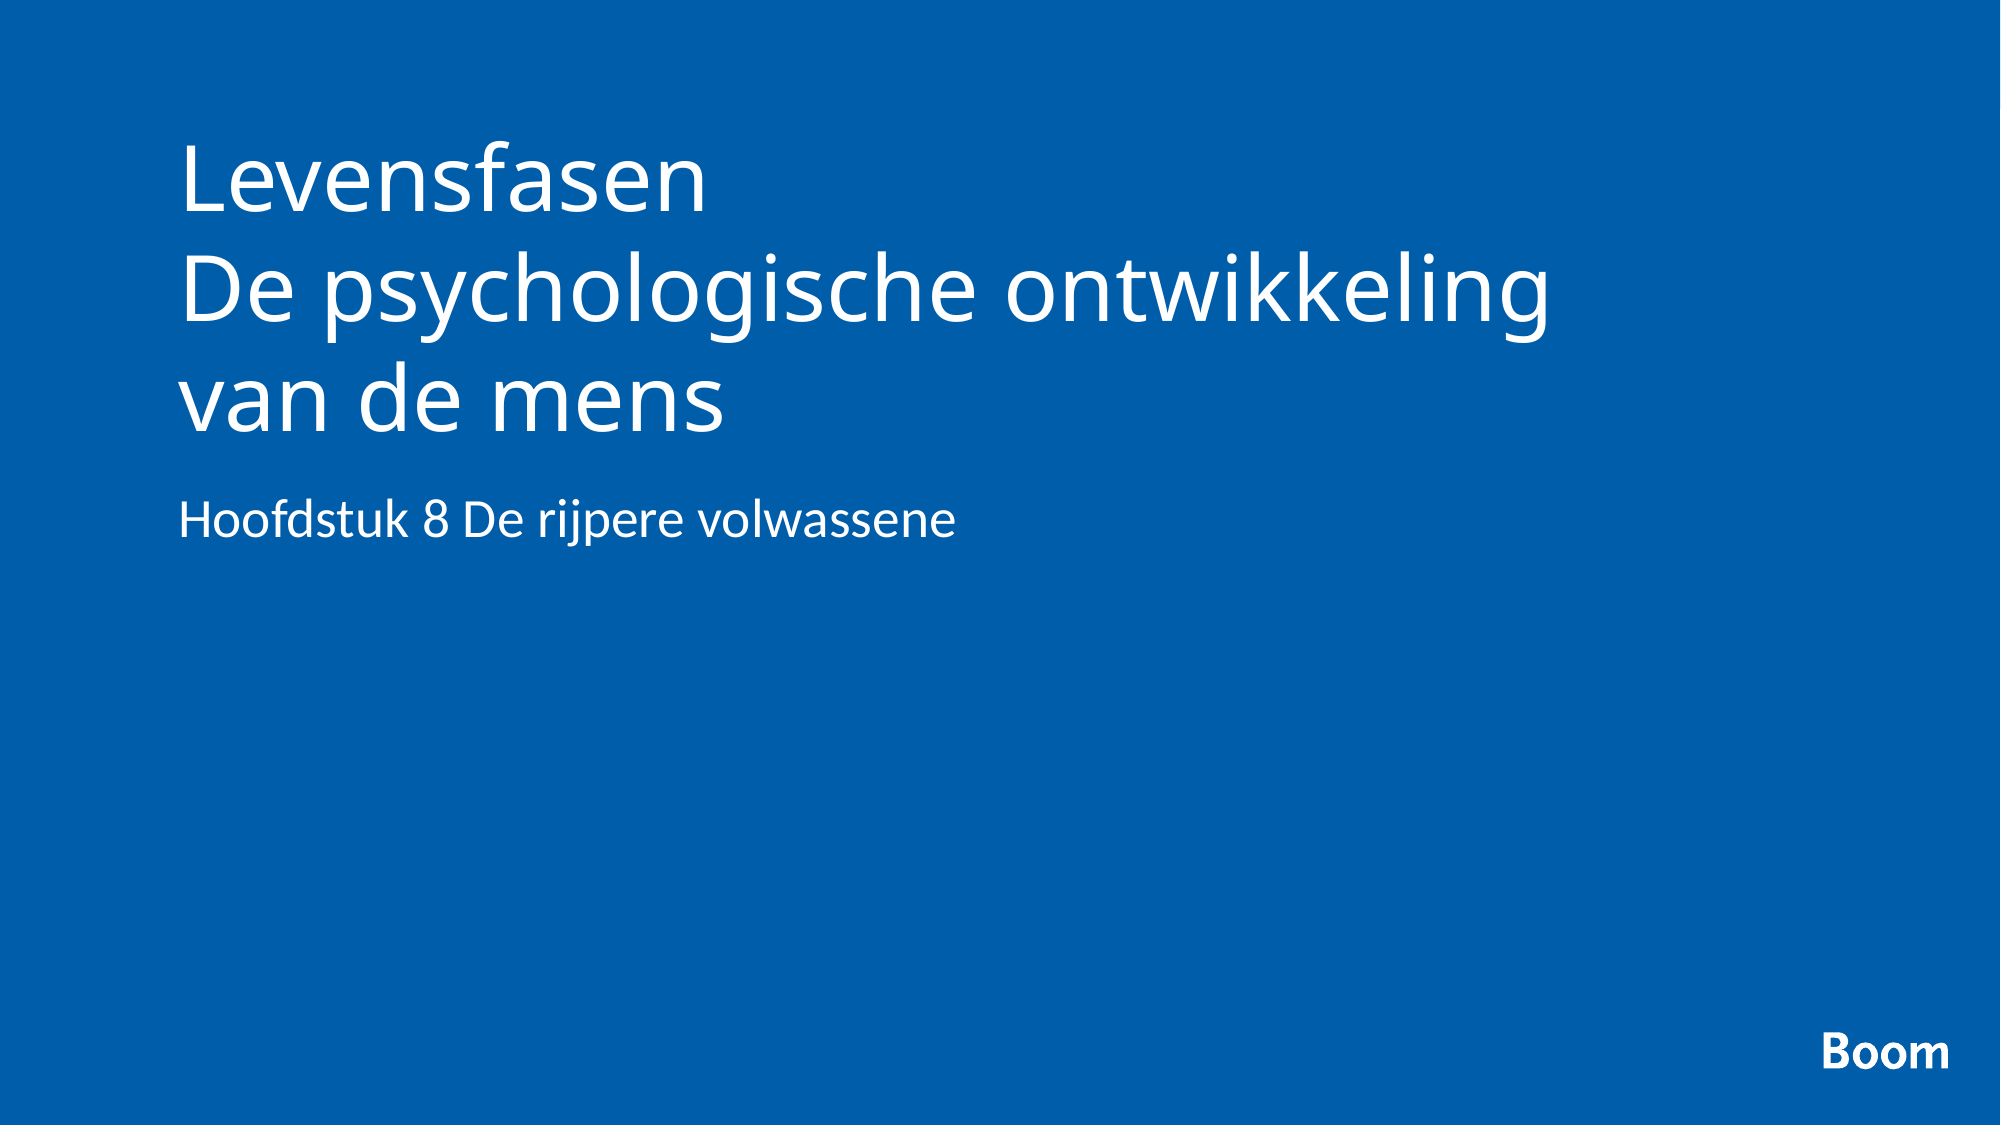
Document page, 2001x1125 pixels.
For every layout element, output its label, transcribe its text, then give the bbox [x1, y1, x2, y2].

title Levensfasen De psychologische ontwikkeling van de mens [178, 30, 1572, 450]
subtitle Hoofdstuk 8 De rijpere volwassene [178, 476, 1573, 637]
